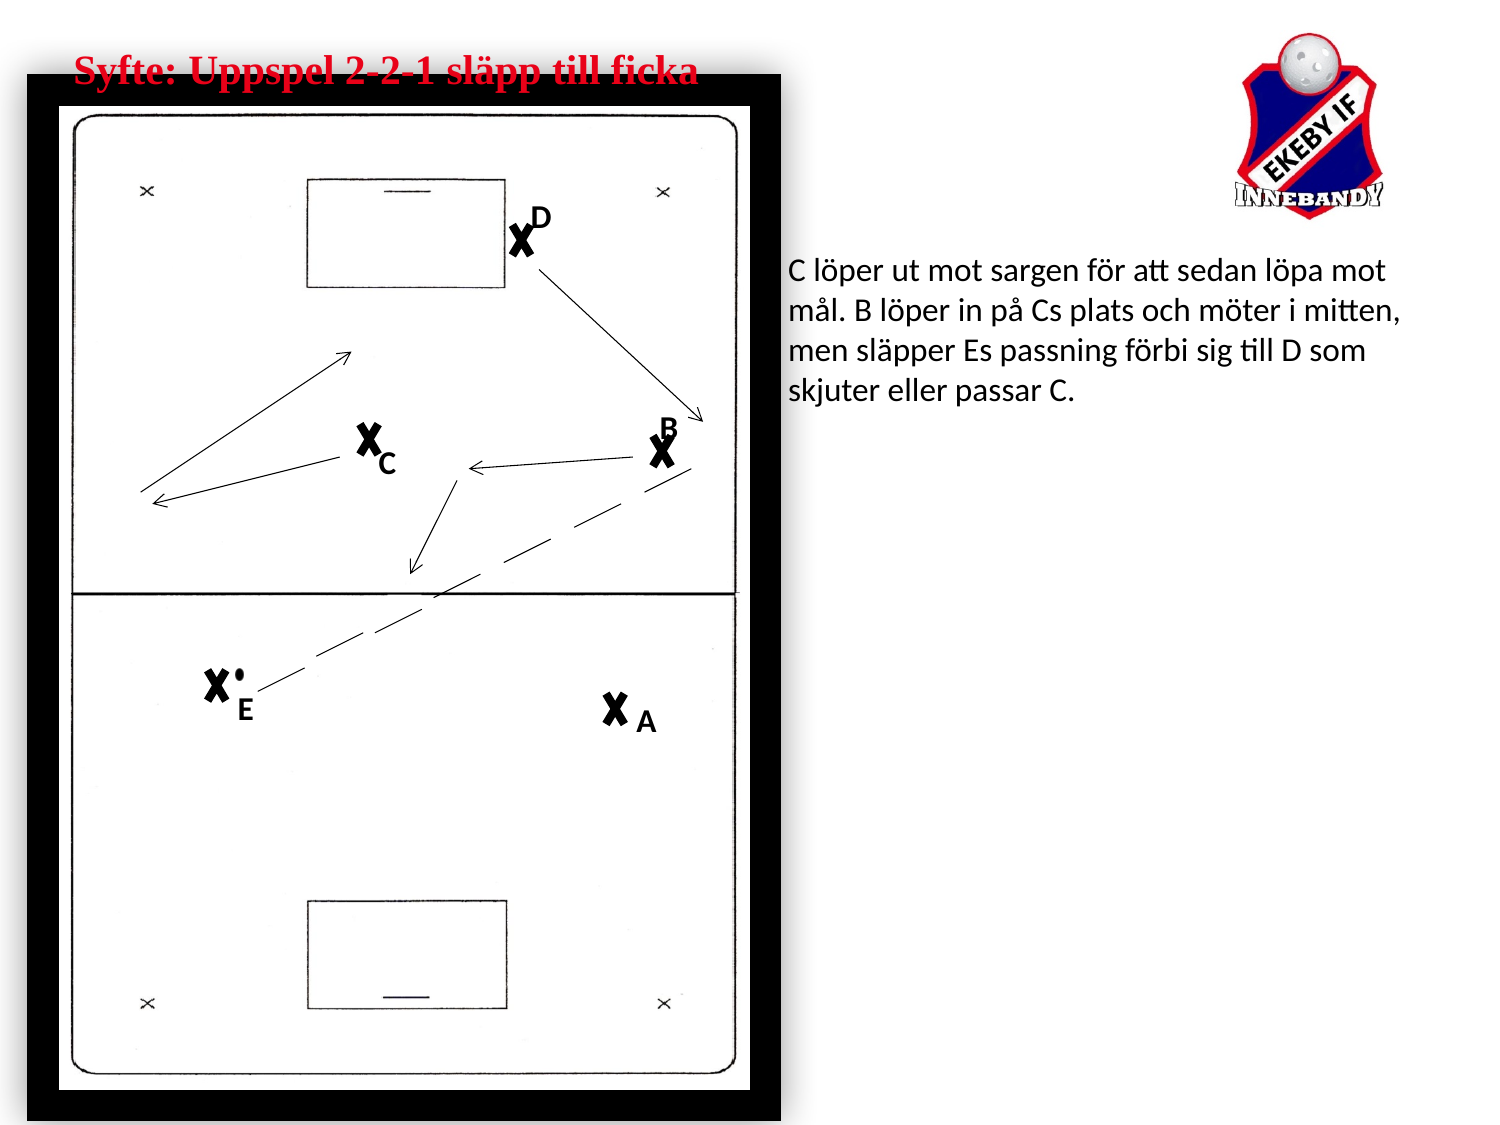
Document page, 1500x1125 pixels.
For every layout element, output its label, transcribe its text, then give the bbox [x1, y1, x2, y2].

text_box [374, 609, 422, 633]
picture [1214, 30, 1400, 230]
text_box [468, 456, 633, 469]
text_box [644, 468, 692, 493]
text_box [538, 269, 704, 422]
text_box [152, 493, 340, 504]
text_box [574, 503, 621, 528]
text_box Syfte: Uppspel 2-2-1 släpp till ficka [58, 35, 774, 100]
picture [58, 105, 750, 1090]
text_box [386, 503, 481, 551]
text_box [433, 574, 481, 598]
text_box C löper ut mot sargen för att sedan löpa mot mål. B löper in på Cs plats och möter i mitten, men släpper Es passning förbi sig till D som skjuter eller passar C. [773, 240, 1454, 501]
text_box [316, 632, 364, 657]
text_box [503, 539, 551, 563]
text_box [140, 351, 352, 493]
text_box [257, 667, 305, 692]
